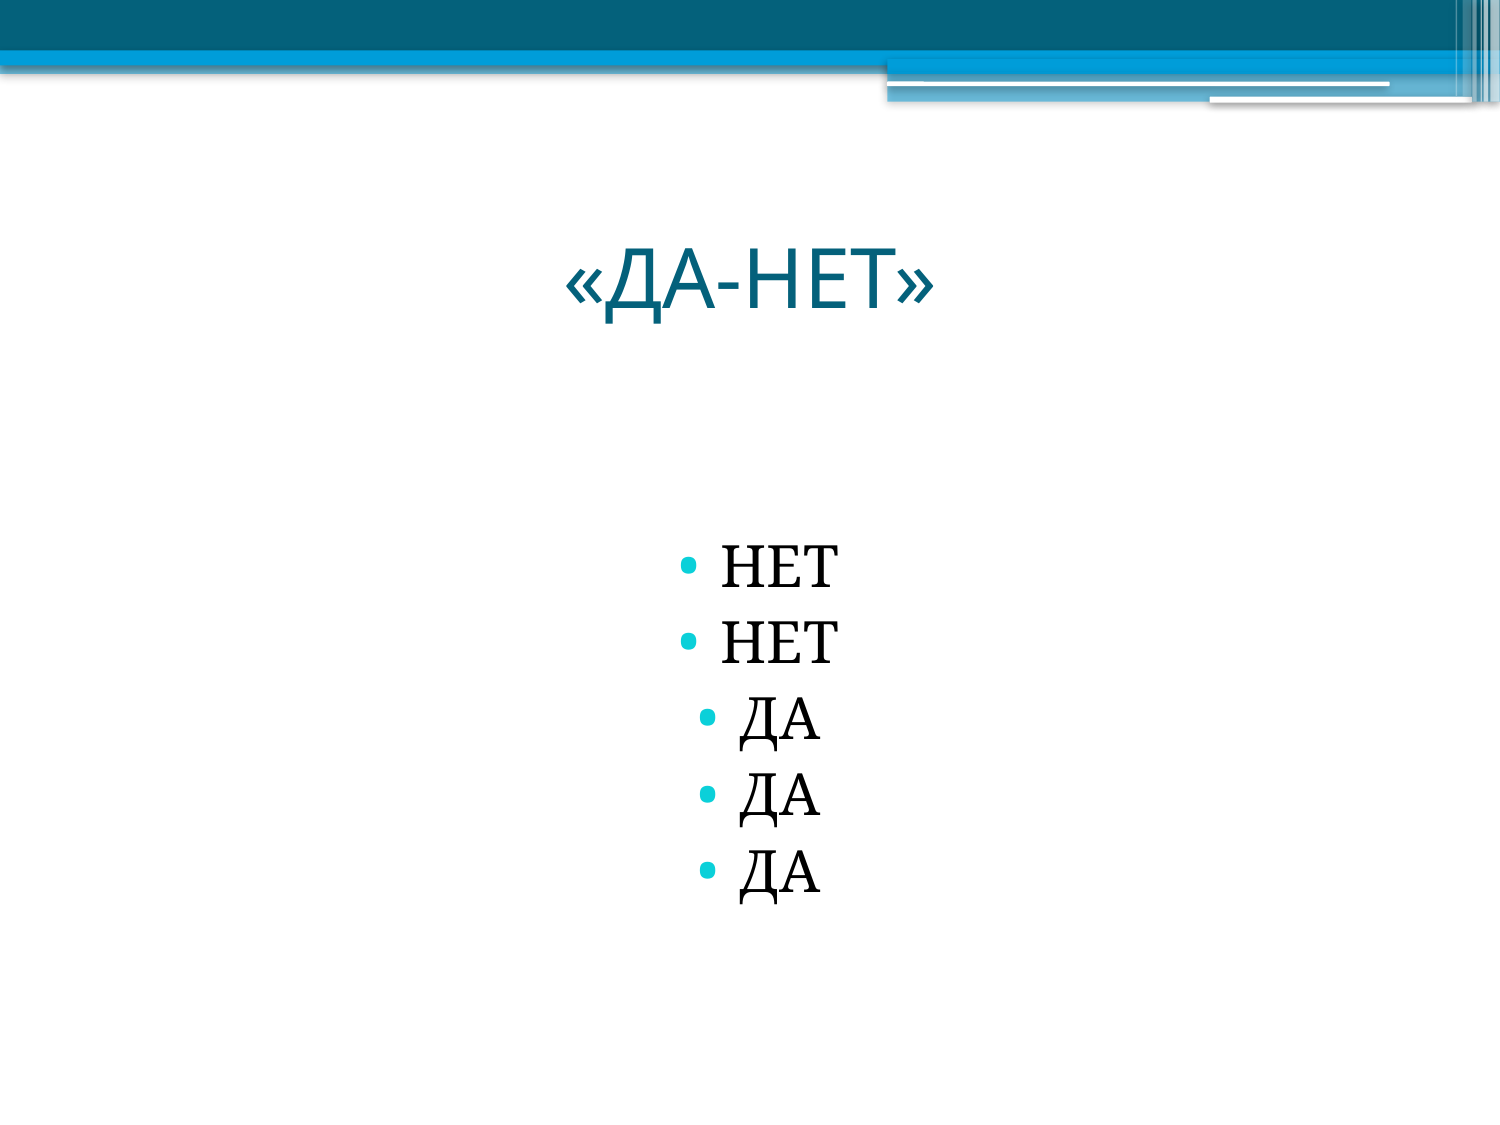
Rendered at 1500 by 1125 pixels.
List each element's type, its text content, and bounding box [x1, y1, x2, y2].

list НЕТ НЕТ ДА ДА ДА [75, 368, 1425, 1079]
title «ДА-НЕТ» [75, 187, 1425, 363]
